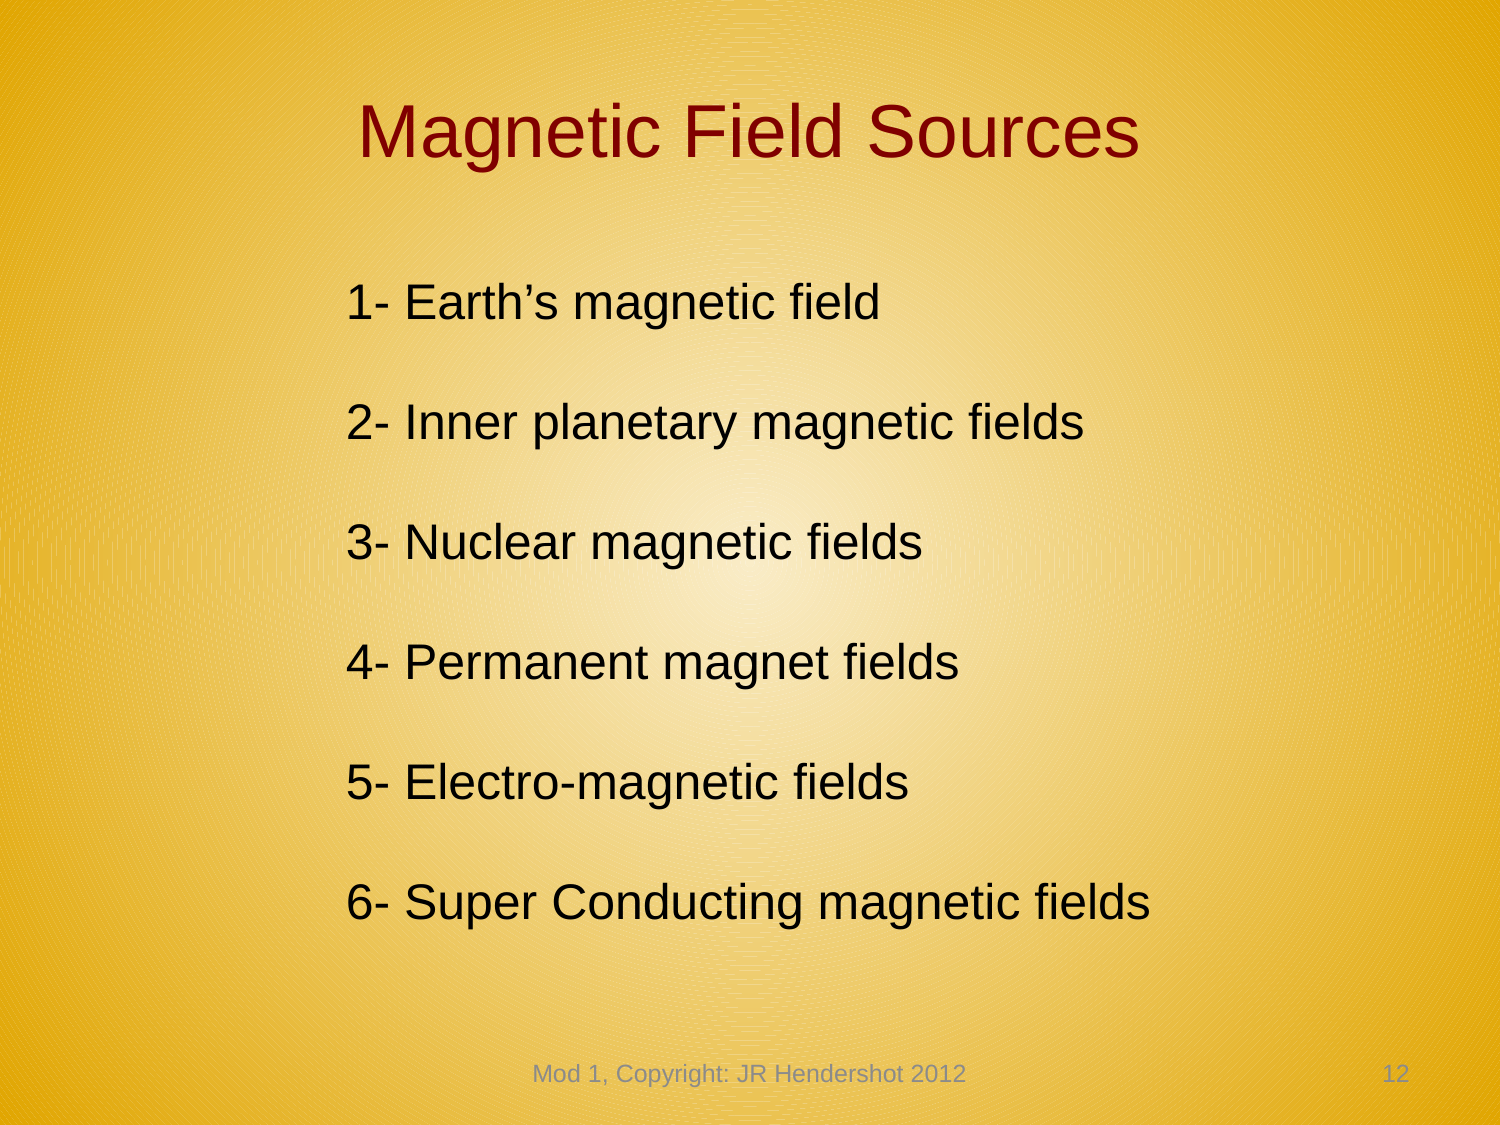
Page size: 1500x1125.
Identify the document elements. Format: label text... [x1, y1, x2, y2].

slide_number 21 [1074, 1042, 1425, 1103]
text_box 1- Earth’s magnetic field 2- Inner planetary magnetic fields 3- Nuclear magnetic fields 4- Permanent magnet fields 5- Electro-magnetic fields 6- Super Conducting magnetic fields [331, 262, 1306, 938]
footer Mod 1, Copyright: JR Hendershot 2012 [512, 1042, 988, 1103]
title Magnetic Field Sources [75, 75, 1425, 263]
